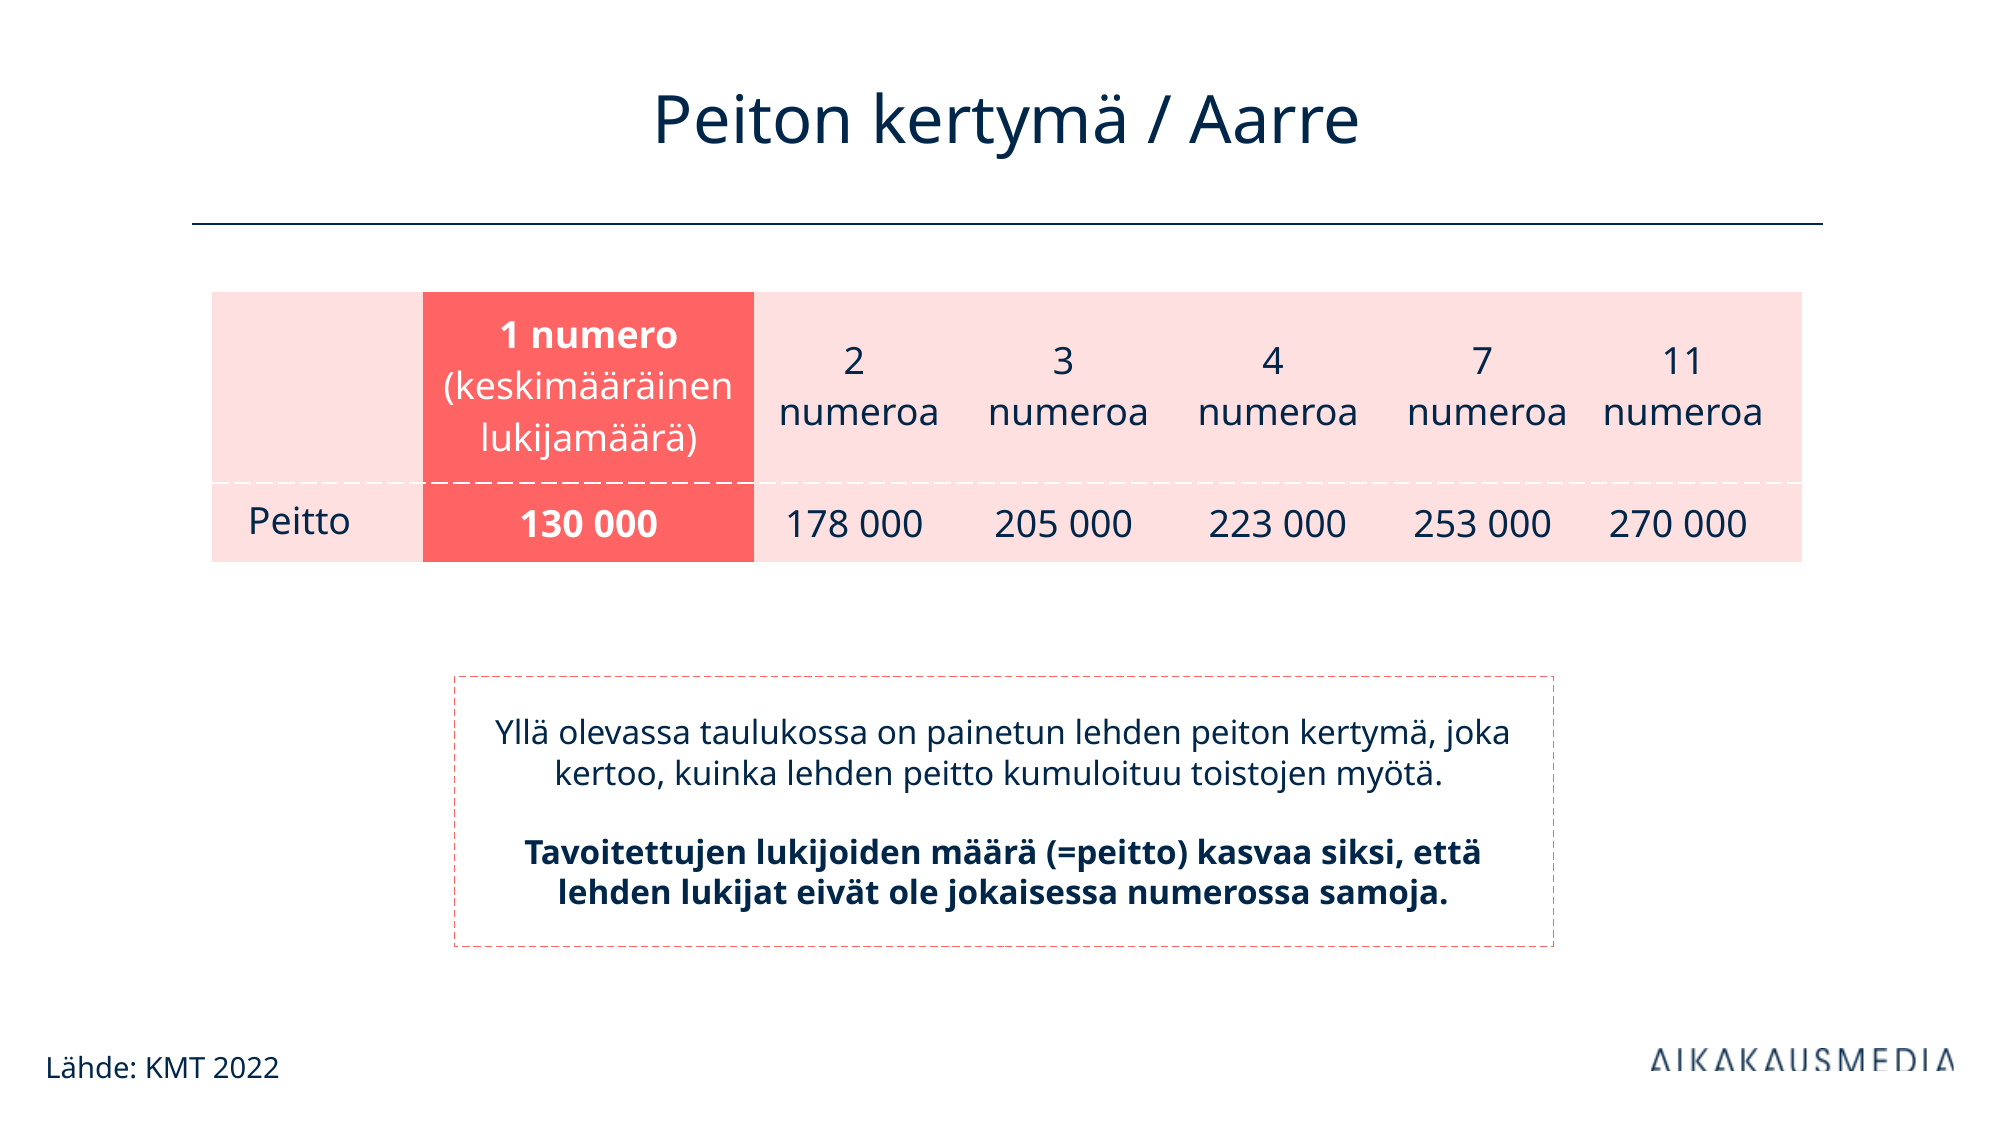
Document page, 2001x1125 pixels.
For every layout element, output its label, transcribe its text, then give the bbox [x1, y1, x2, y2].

table_cell 205 000 [964, 483, 1173, 562]
table_cell 223 000 [1173, 483, 1383, 562]
table_cell 178 000 [754, 483, 964, 562]
table_cell 253 000 [1383, 483, 1592, 562]
table_cell 130 000 [423, 483, 754, 562]
table_cell Peitto [212, 483, 423, 562]
table_header [212, 292, 423, 483]
table_header 7 numeroa [1383, 292, 1592, 483]
table_header 2 numeroa [754, 292, 964, 483]
title Peiton kertymä / Aarre [191, 20, 1823, 225]
table_cell 270 000 [1592, 483, 1802, 562]
table_header 3 numeroa [964, 292, 1173, 483]
table_header 1 numero (keskimääräinen lukijamäärä) [423, 292, 754, 483]
text_box Yllä olevassa taulukossa on painetun lehden peiton kertymä, joka kertoo, kuinka lehden peitto kumuloituu toistojen myötä. Tavoitettujen lukijoiden määrä (=peitto) kasvaa siksi, että lehden lukijat eivät ole jokaisessa numerossa samoja. [454, 676, 1554, 947]
table_header 11 numeroa [1592, 292, 1802, 483]
text_box Lähde: KMT 2022 [30, 1035, 354, 1090]
table_header 4 numeroa [1173, 292, 1383, 483]
